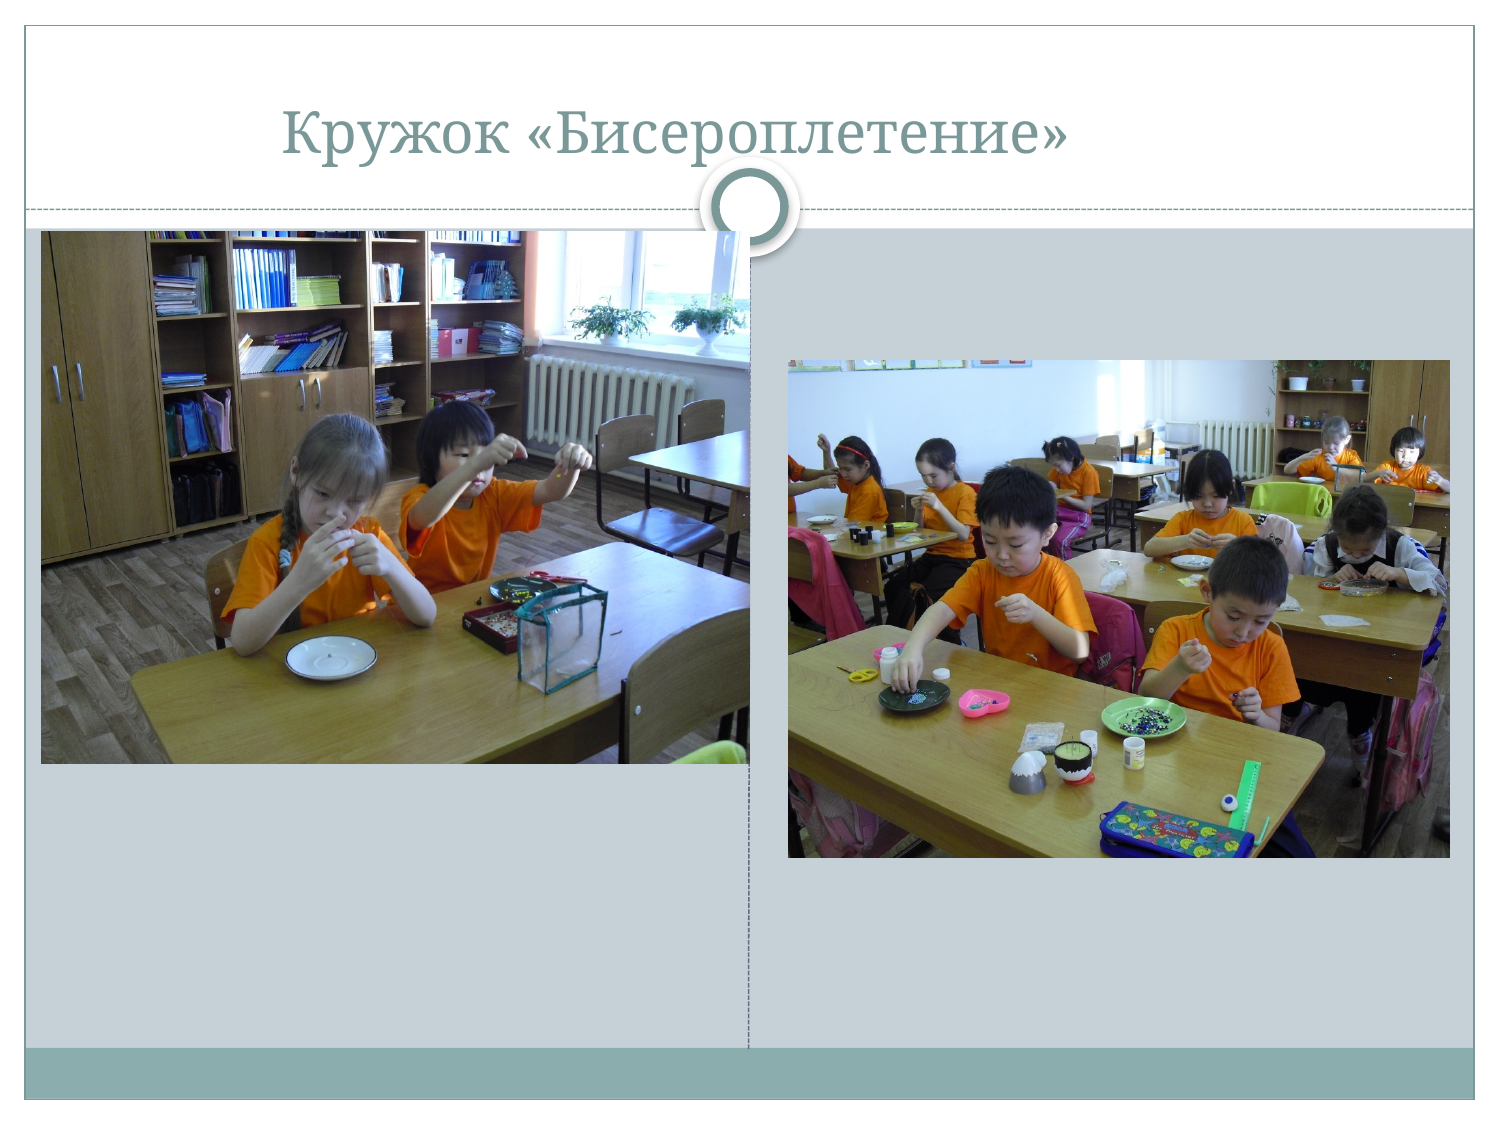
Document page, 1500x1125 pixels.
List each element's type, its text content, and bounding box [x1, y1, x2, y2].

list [787, 360, 1450, 858]
title Кружок «Бисероплетение» [112, 24, 1240, 173]
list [41, 231, 751, 764]
